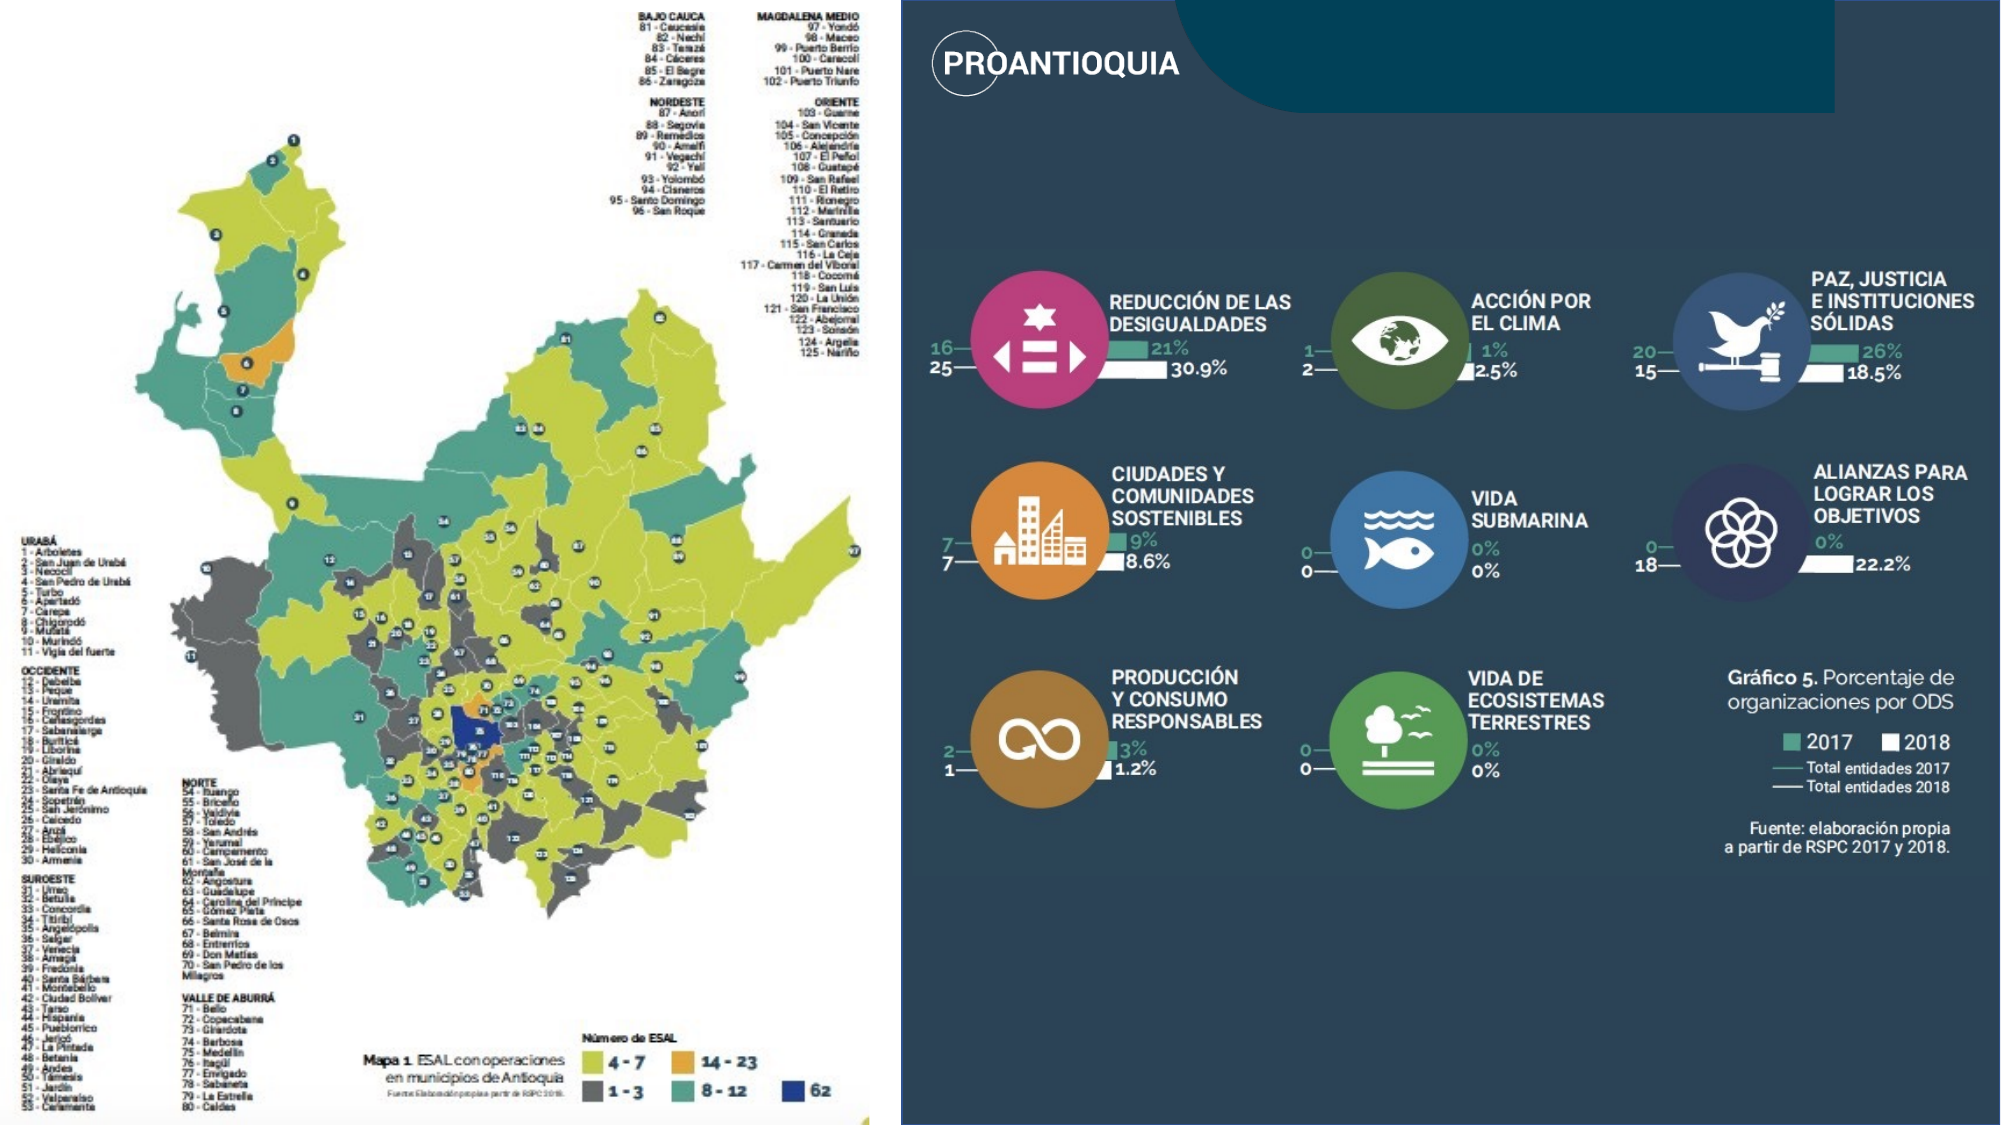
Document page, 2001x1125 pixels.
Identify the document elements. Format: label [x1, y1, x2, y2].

picture [0, 12, 870, 1125]
text_box [912, 249, 1990, 876]
picture [902, 0, 1290, 113]
